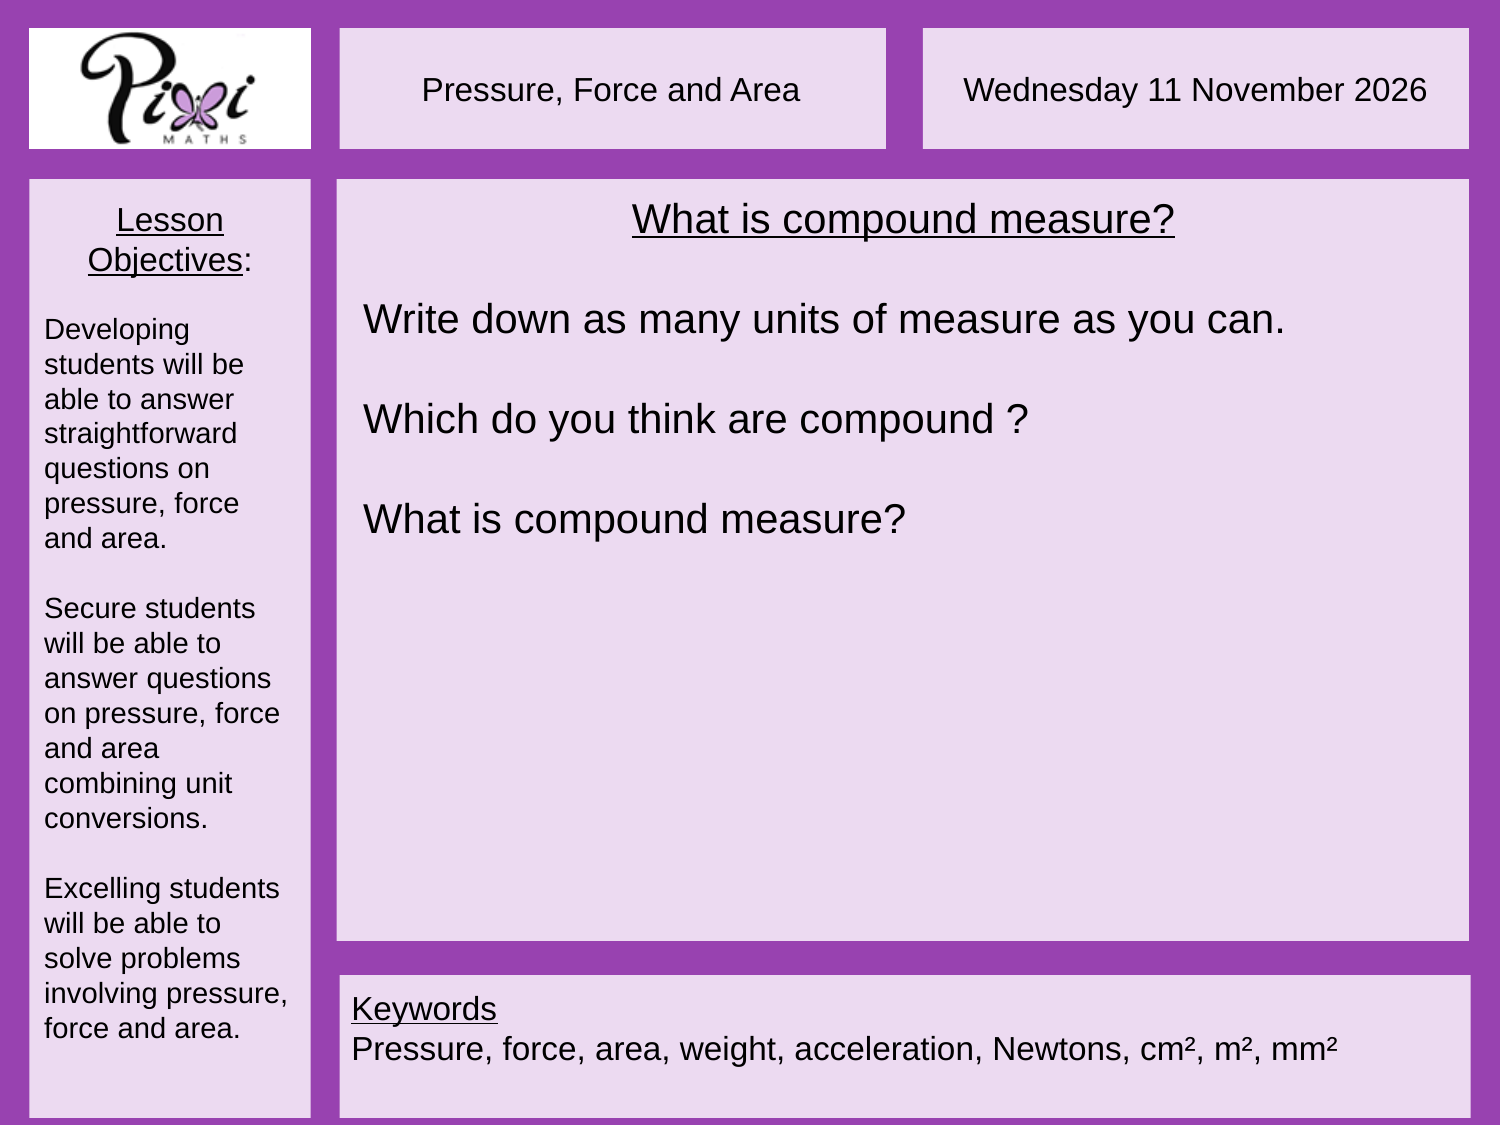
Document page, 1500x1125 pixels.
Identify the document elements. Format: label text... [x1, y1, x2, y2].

text_box What is compound measure? Write down as many units of measure as you can. Which do you think are compound ? What is compound measure? [348, 184, 1459, 550]
picture [0, 0, 1500, 1125]
